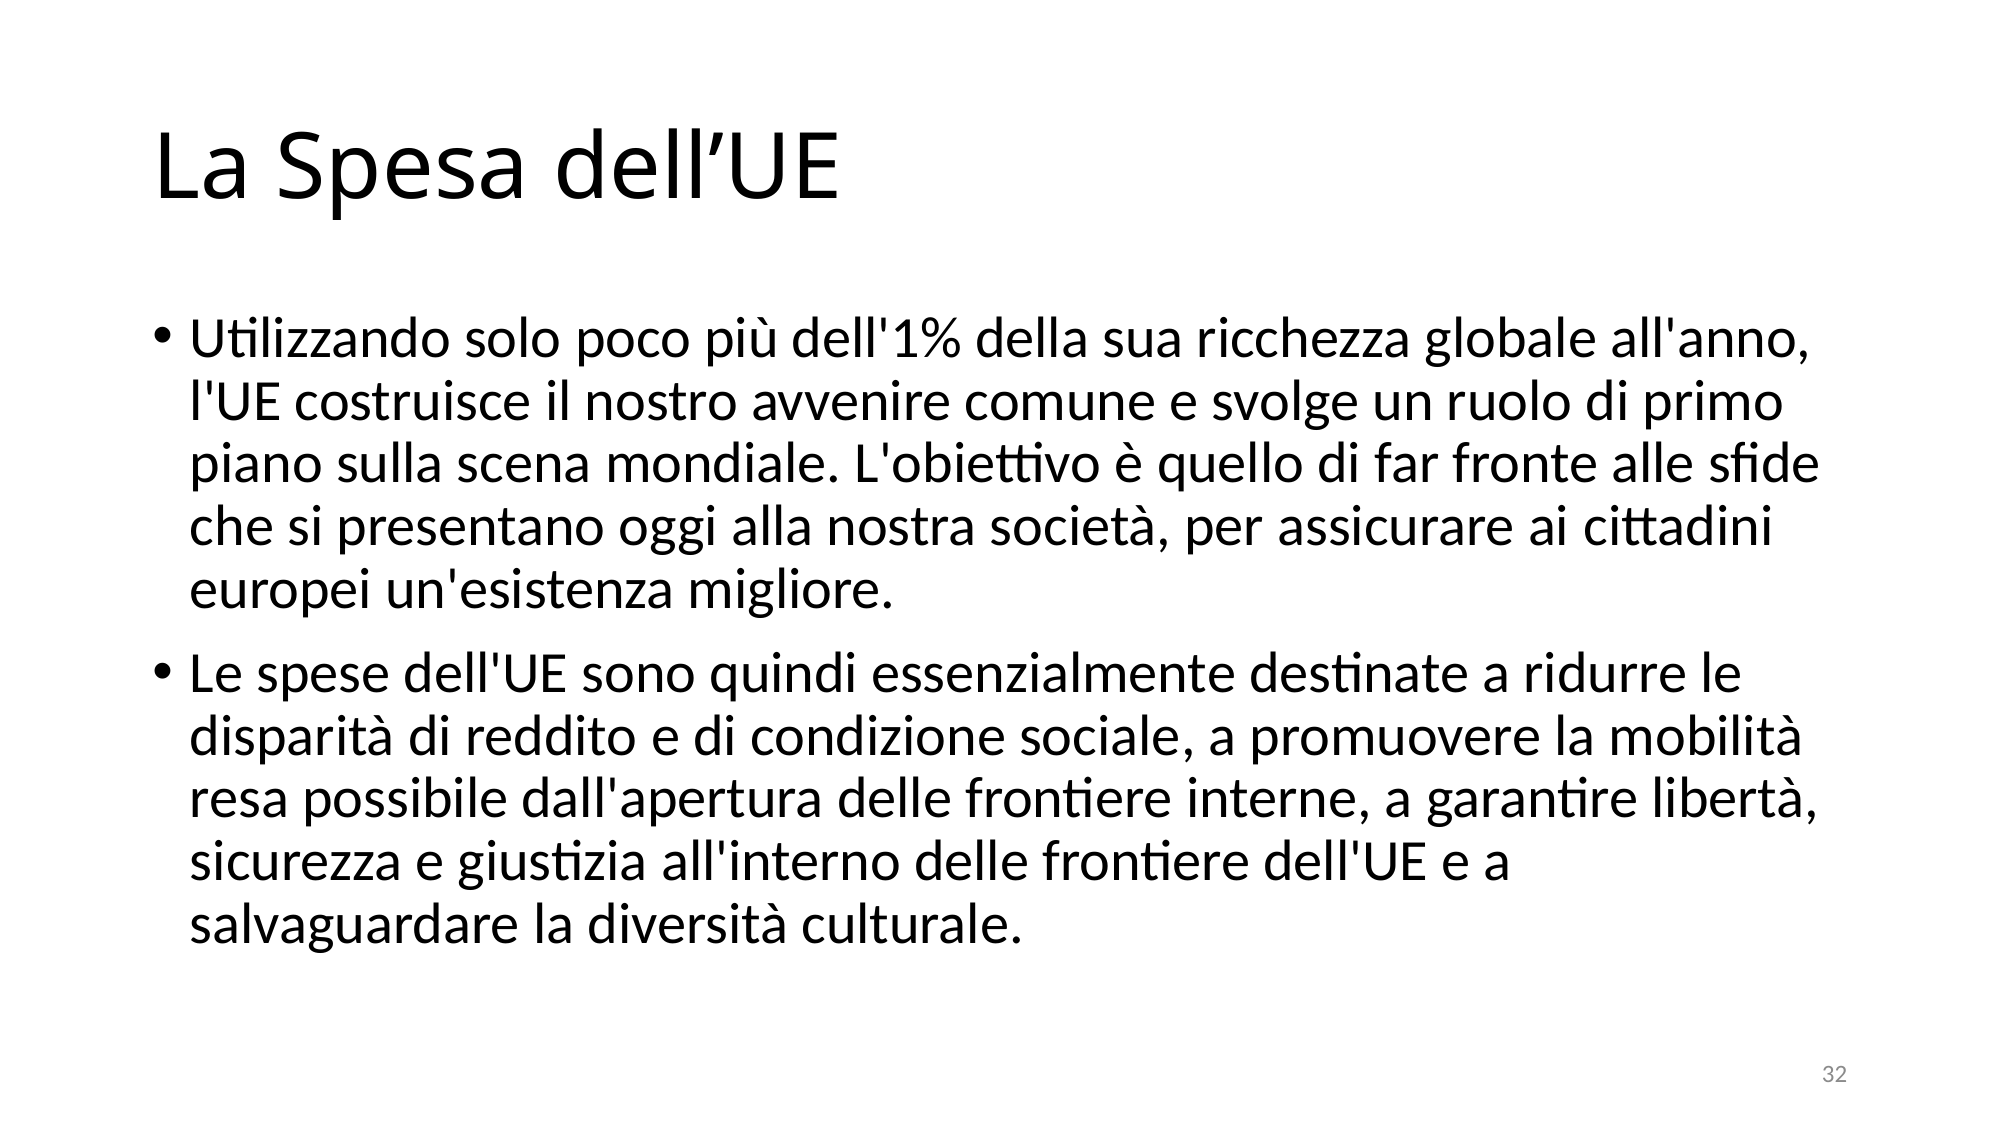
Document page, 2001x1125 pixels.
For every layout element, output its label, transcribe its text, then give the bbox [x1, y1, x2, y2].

slide_number 32 [1412, 1042, 1863, 1103]
list Utilizzando solo poco più dell'1% della sua ricchezza globale all'anno, l'UE costruisce il nostro avvenire comune e svolge un ruolo di primo piano sulla scena mondiale. L'obiettivo è quello di far fronte alle sfide che si presentano oggi alla nostra società, per assicurare ai cittadini europei un'esistenza migliore. Le spese dell'UE sono quindi essenzialmente destinate a ridurre le disparità di reddito e di condizione sociale, a promuovere la mobilità resa possibile dall'apertura delle frontiere interne, a garantire libertà, sicurezza e giustizia all'interno delle frontiere dell'UE e a salvaguardare la diversità culturale. [137, 299, 1863, 1003]
title La Spesa dell’UE [137, 59, 1863, 278]
